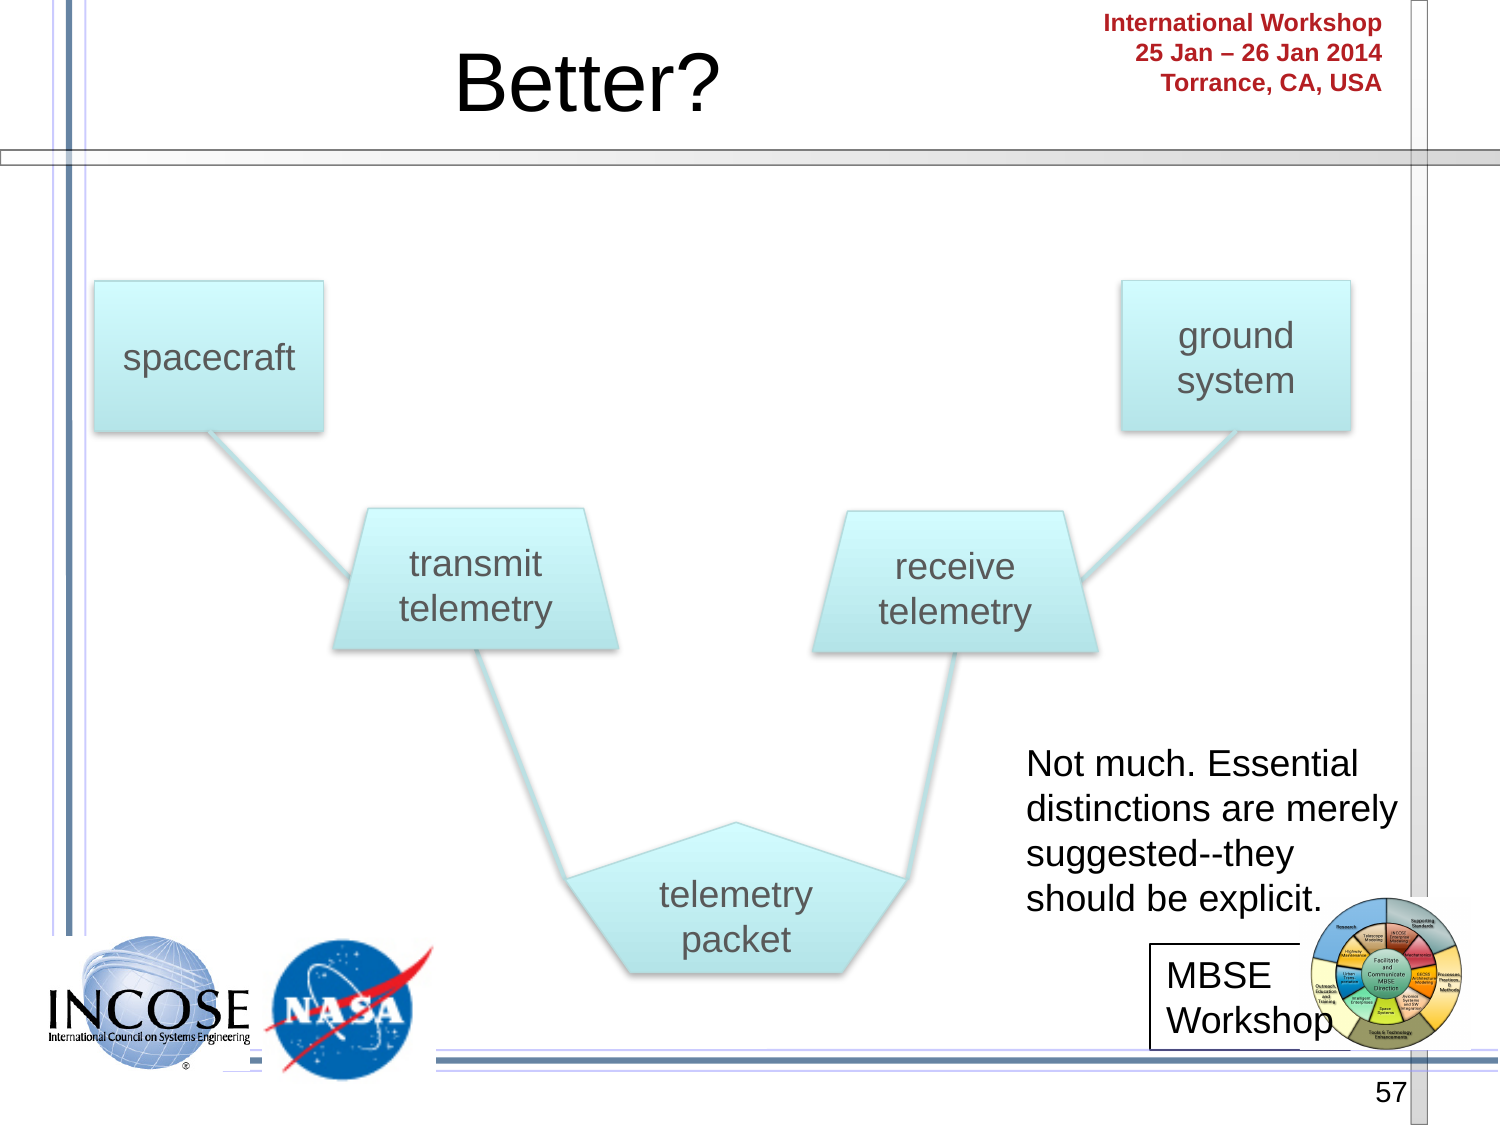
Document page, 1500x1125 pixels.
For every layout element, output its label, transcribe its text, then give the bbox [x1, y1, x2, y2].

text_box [94, 280, 1351, 973]
title Better? [75, 0, 1100, 157]
picture [262, 937, 436, 1084]
picture [48, 936, 250, 1071]
text_box Not much. Essential distinctions are merely suggested--they should be explicit. [1356, 731, 1422, 927]
slide_number 57 [1072, 1065, 1423, 1125]
